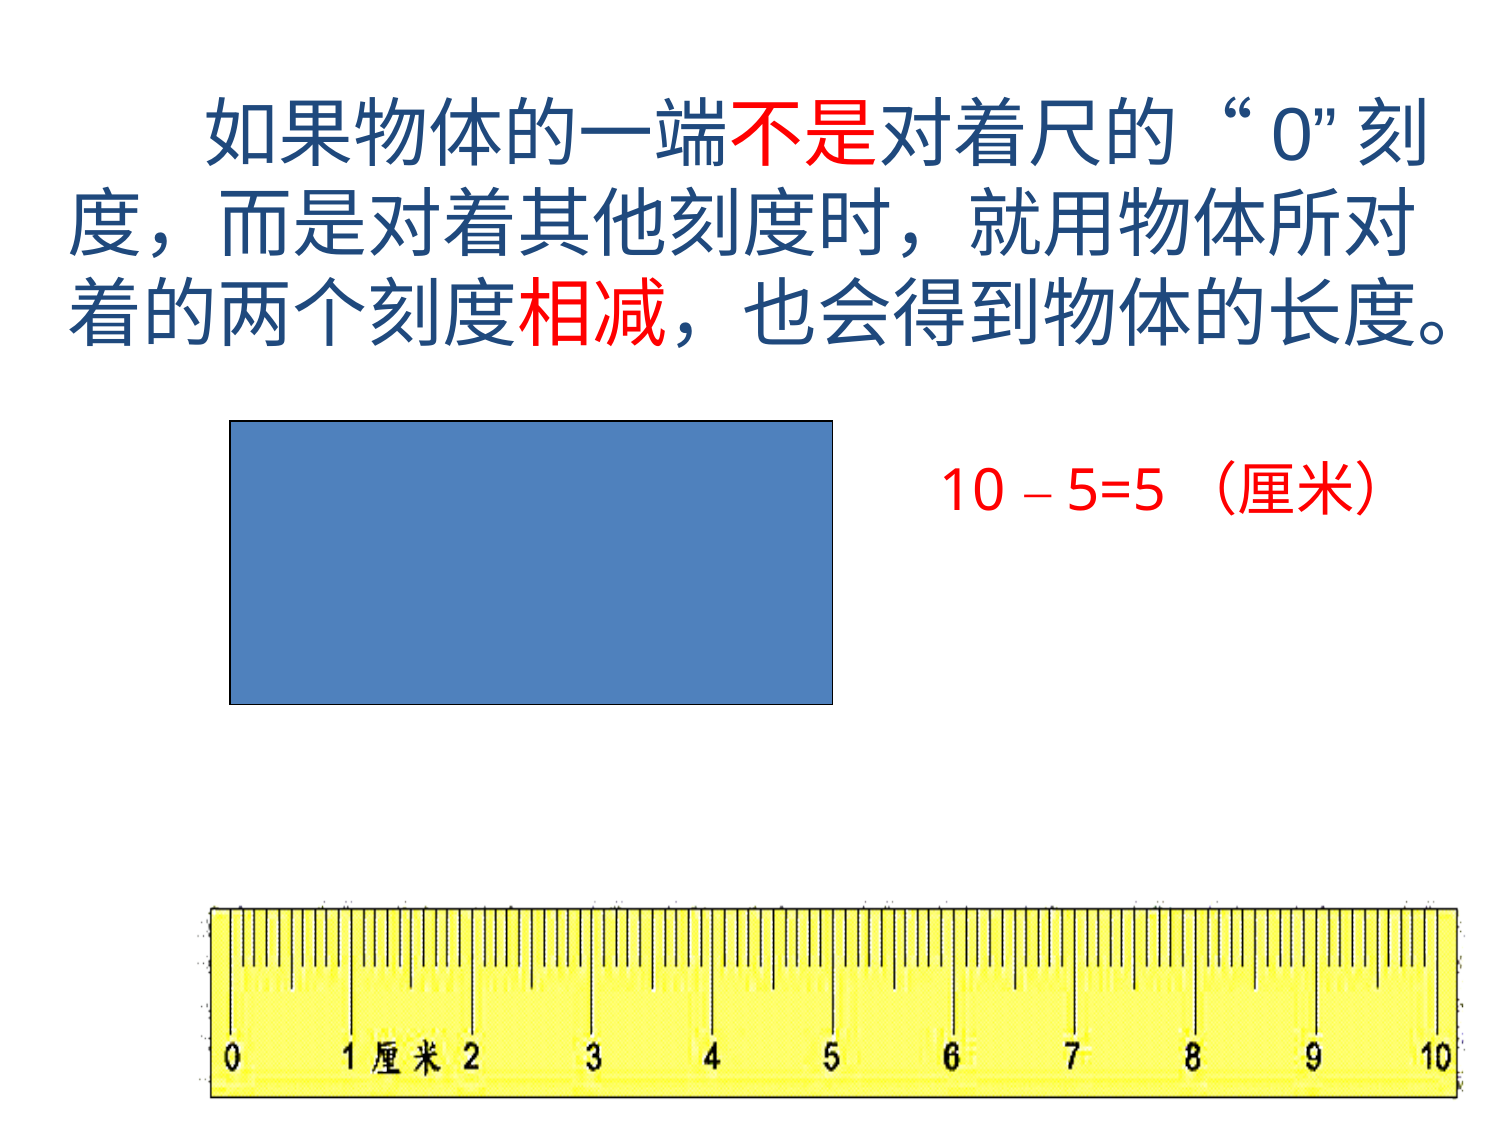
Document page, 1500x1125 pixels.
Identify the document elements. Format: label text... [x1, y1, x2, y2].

text_box 10－5=5（厘米） [924, 444, 1428, 529]
picture [111, 774, 1500, 1125]
text_box 如果物体的一端不是对着尺的“0”刻度，而是对着其他刻度时，就用物体所对着的两个刻度相减，也会得到物体的长度。 [53, 78, 1447, 363]
text_box [230, 420, 833, 705]
